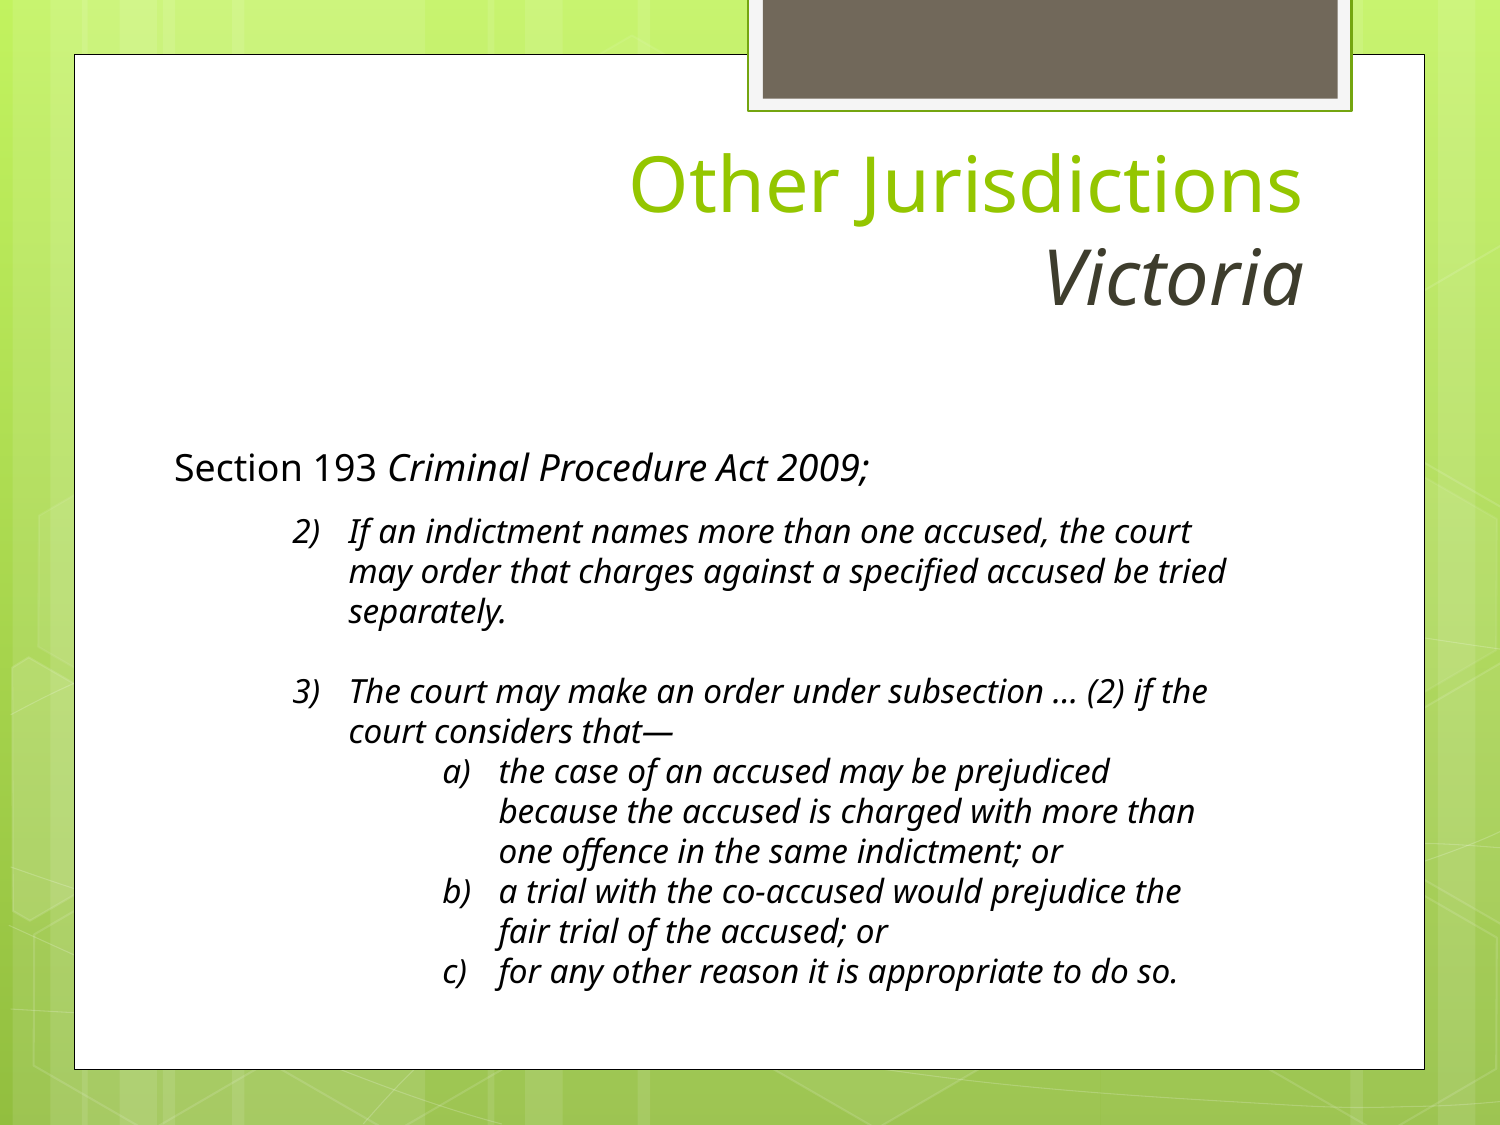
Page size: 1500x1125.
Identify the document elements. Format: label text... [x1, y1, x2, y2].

text_box Other Jurisdictions & Victoria [166, 125, 1320, 421]
text_box Section 193 Criminal Procedure Act 2009; [159, 436, 1346, 632]
text_box If an indictment names more than one accused, the court may order that charges against a specified accused be tried separately. The court may make an order under subsection … (2) if the court considers that— the case of an accused may be prejudiced because the accused is charged with more than one offence in the same indictment; or a trial with the co-accused would prejudice the fair trial of the accused; or for any other reason it is appropriate to do so. [277, 503, 1247, 1038]
